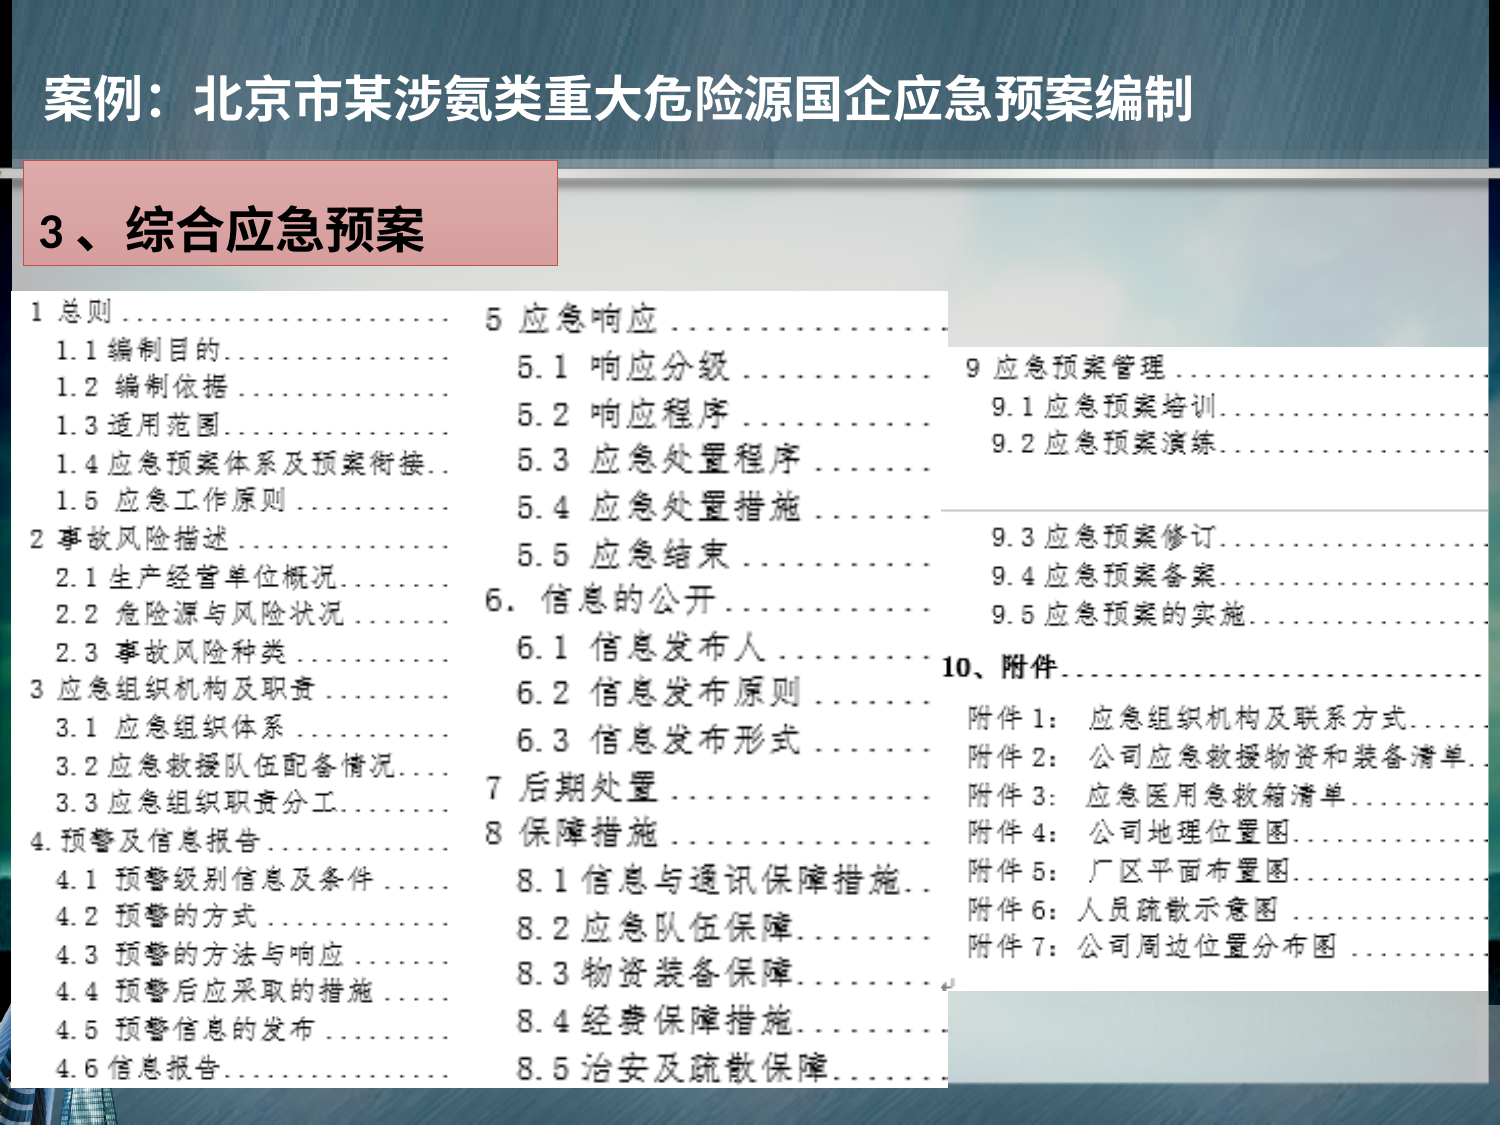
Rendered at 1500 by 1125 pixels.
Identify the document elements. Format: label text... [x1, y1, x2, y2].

text_box 3、综合应急预案 [23, 160, 558, 266]
text_box 案例：北京市某涉氨类重大危险源国企应急预案编制 [29, 60, 1209, 136]
picture [1489, 300, 1500, 1005]
picture [0, 0, 1500, 1125]
